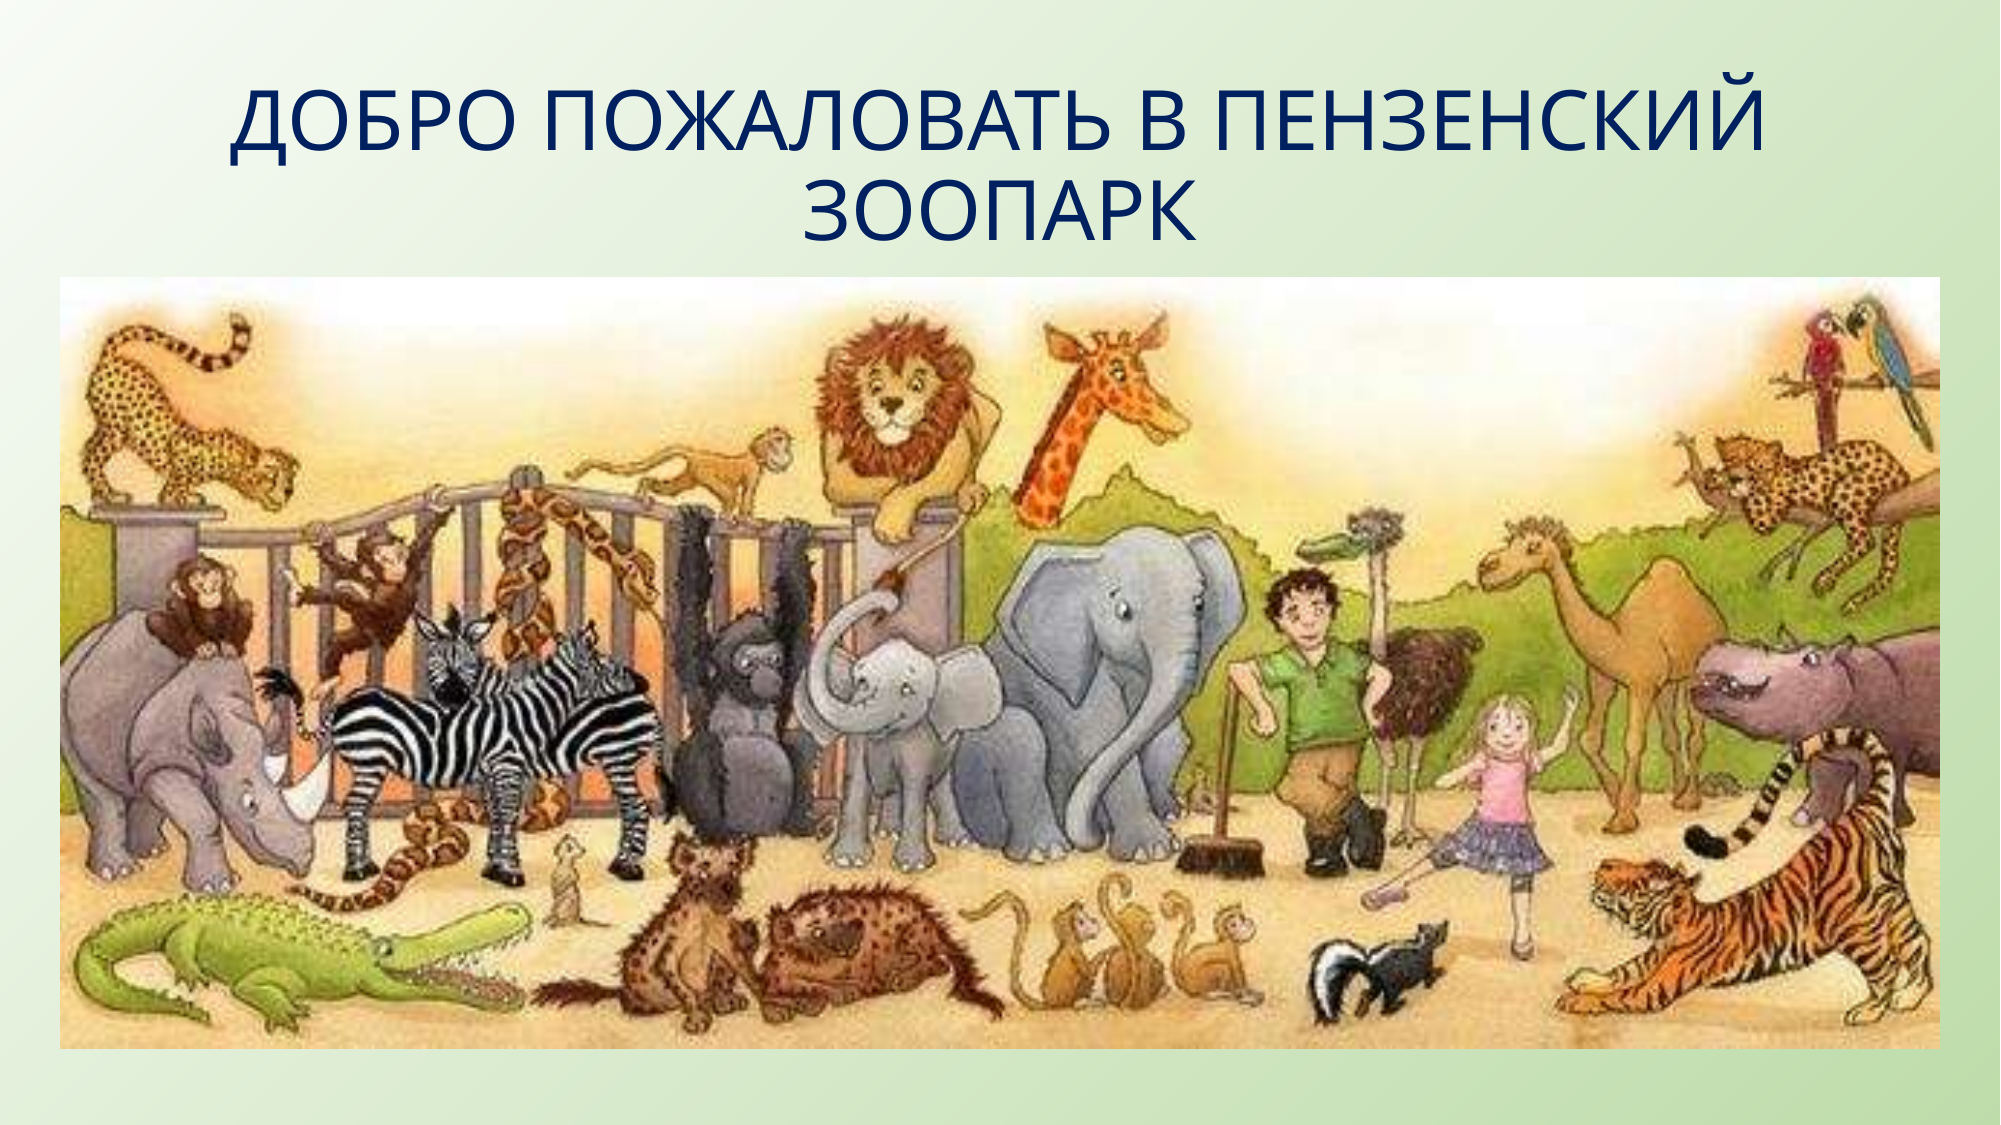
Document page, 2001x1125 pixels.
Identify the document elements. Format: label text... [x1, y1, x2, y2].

title ДОБРО ПОЖАЛОВАТЬ В ПЕНЗЕНСКИЙ ЗООПАРК [137, 59, 1863, 277]
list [60, 277, 1940, 1049]
